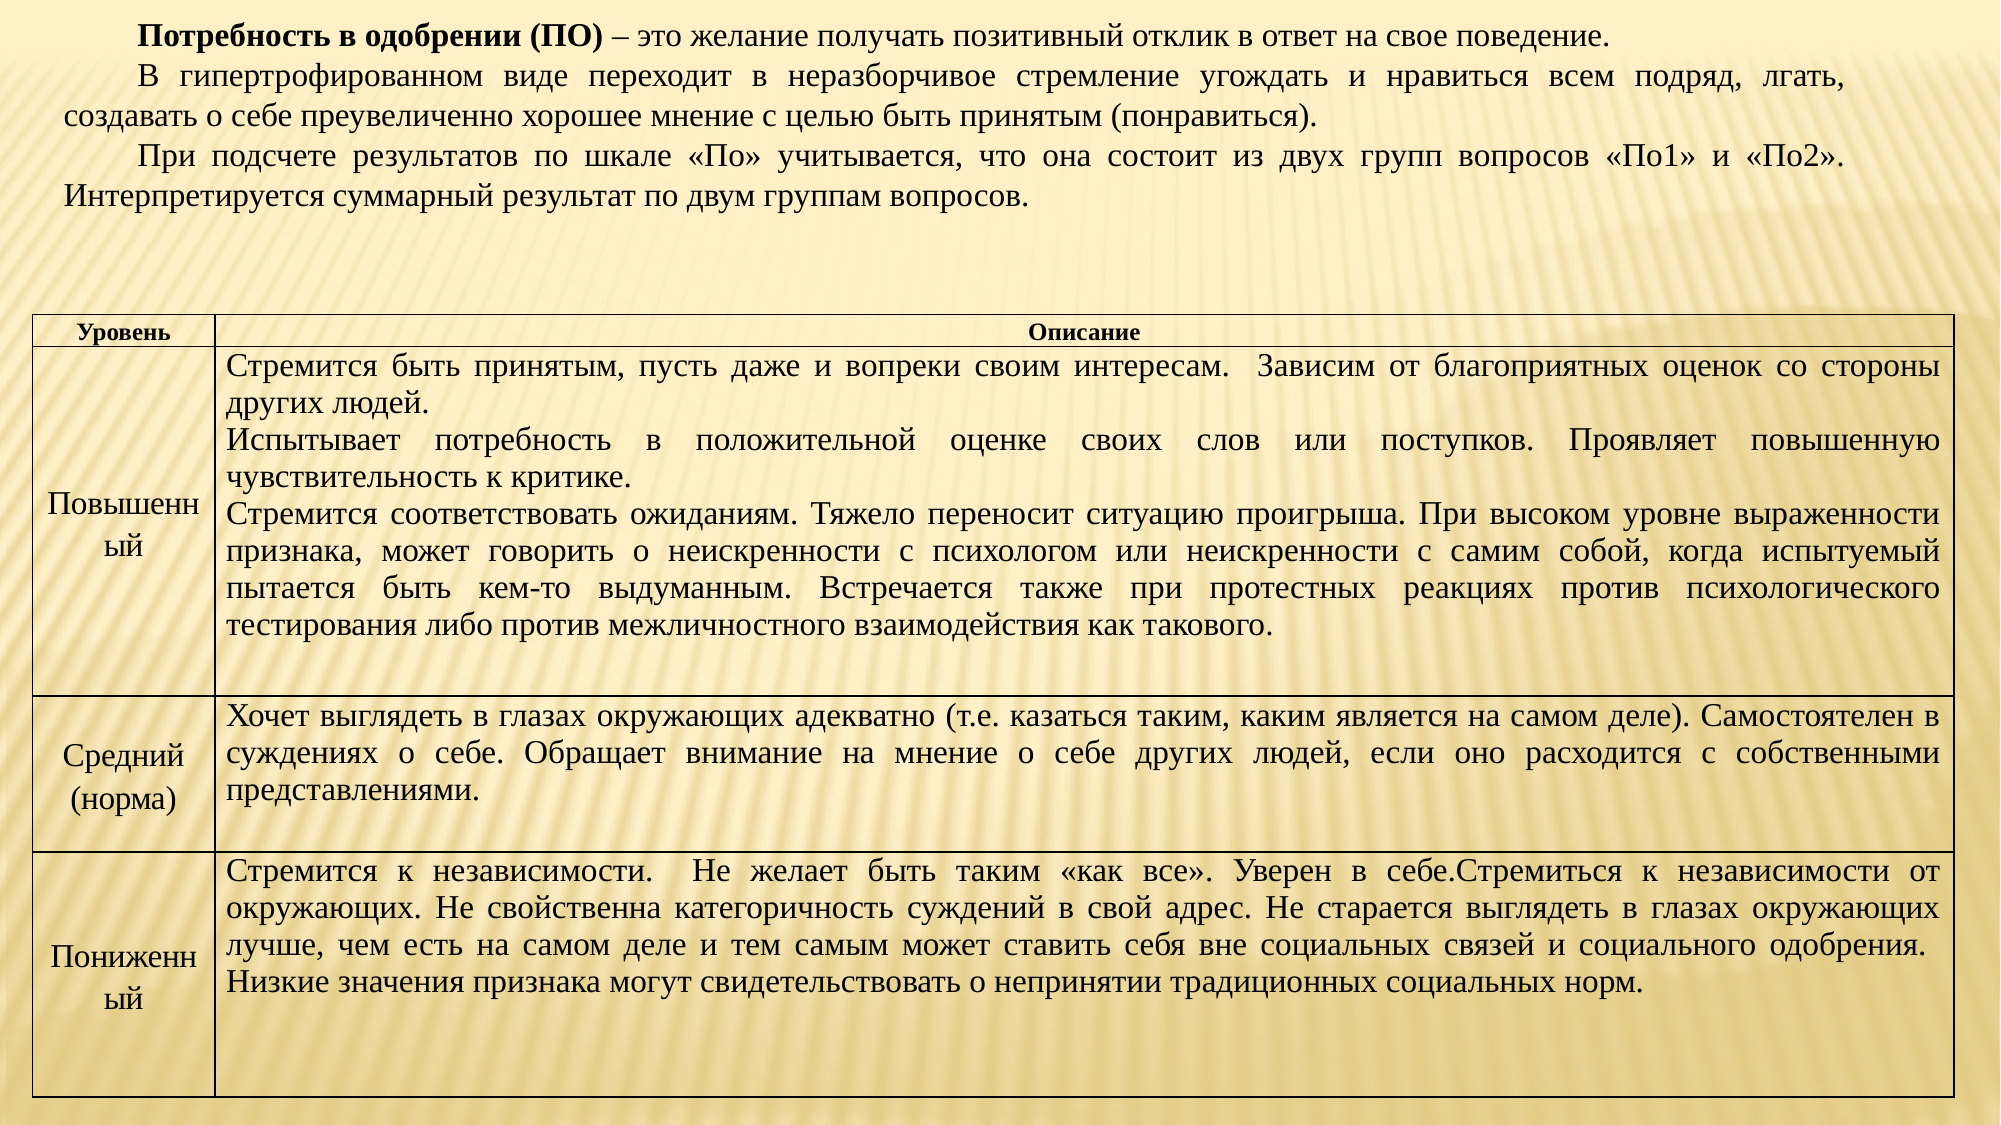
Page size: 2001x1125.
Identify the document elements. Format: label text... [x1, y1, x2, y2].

table_cell Стремится быть принятым, пусть даже и вопреки своим интересам. Зависим от благоприятных оценок со стороны других людей. Испытывает потребность в положительной оценке своих слов или поступков. Проявляет повышенную чувствительность к критике. Стремится соответствовать ожиданиям. Тяжело переносит ситуацию проигрыша. При высоком уровне выраженности признака, может говорить о неискренности с психологом или неискренности с самим собой, когда испытуемый пытается быть кем-то выдуманным. Встречается также при протестных реакциях против психологического тестирования либо против межличностного взаимодействия как такового. [216, 347, 1953, 695]
table_cell Повышенный [33, 347, 214, 695]
table_header Описание [216, 315, 1953, 346]
table_cell Пониженный [33, 853, 214, 1096]
table_header Уровень [33, 315, 214, 346]
table_cell Средний (норма) [33, 697, 214, 851]
table_cell Стремится к независимости. Не желает быть таким «как все». Уверен в себе.Стремиться к независимости от окружающих. Не свойственна категоричность суждений в свой адрес. Не старается выглядеть в глазах окружающих лучше, чем есть на самом деле и тем самым может ставить себя вне социальных связей и социального одобрения. Низкие значения признака могут свидетельствовать о непринятии традиционных социальных норм. [216, 853, 1953, 1096]
table_cell Хочет выглядеть в глазах окружающих адекватно (т.е. казаться таким, каким является на самом деле). Самостоятелен в суждениях о себе. Обращает внимание на мнение о себе других людей, если оно расходится с собственными представлениями. [216, 697, 1953, 851]
text_box Потребность в одобрении (ПО) – это желание получать позитивный отклик в ответ на свое поведение. В гипертрофированном виде переходит в неразборчивое стремление угождать и нравиться всем подряд, лгать, создавать о себе преувеличенно хорошее мнение с целью быть принятым (понравиться). При подсчете результатов по шкале «По» учитывается, что она состоит из двух групп вопросов «По1» и «По2». Интерпретируется суммарный результат по двум группам вопросов. [48, 0, 1863, 266]
